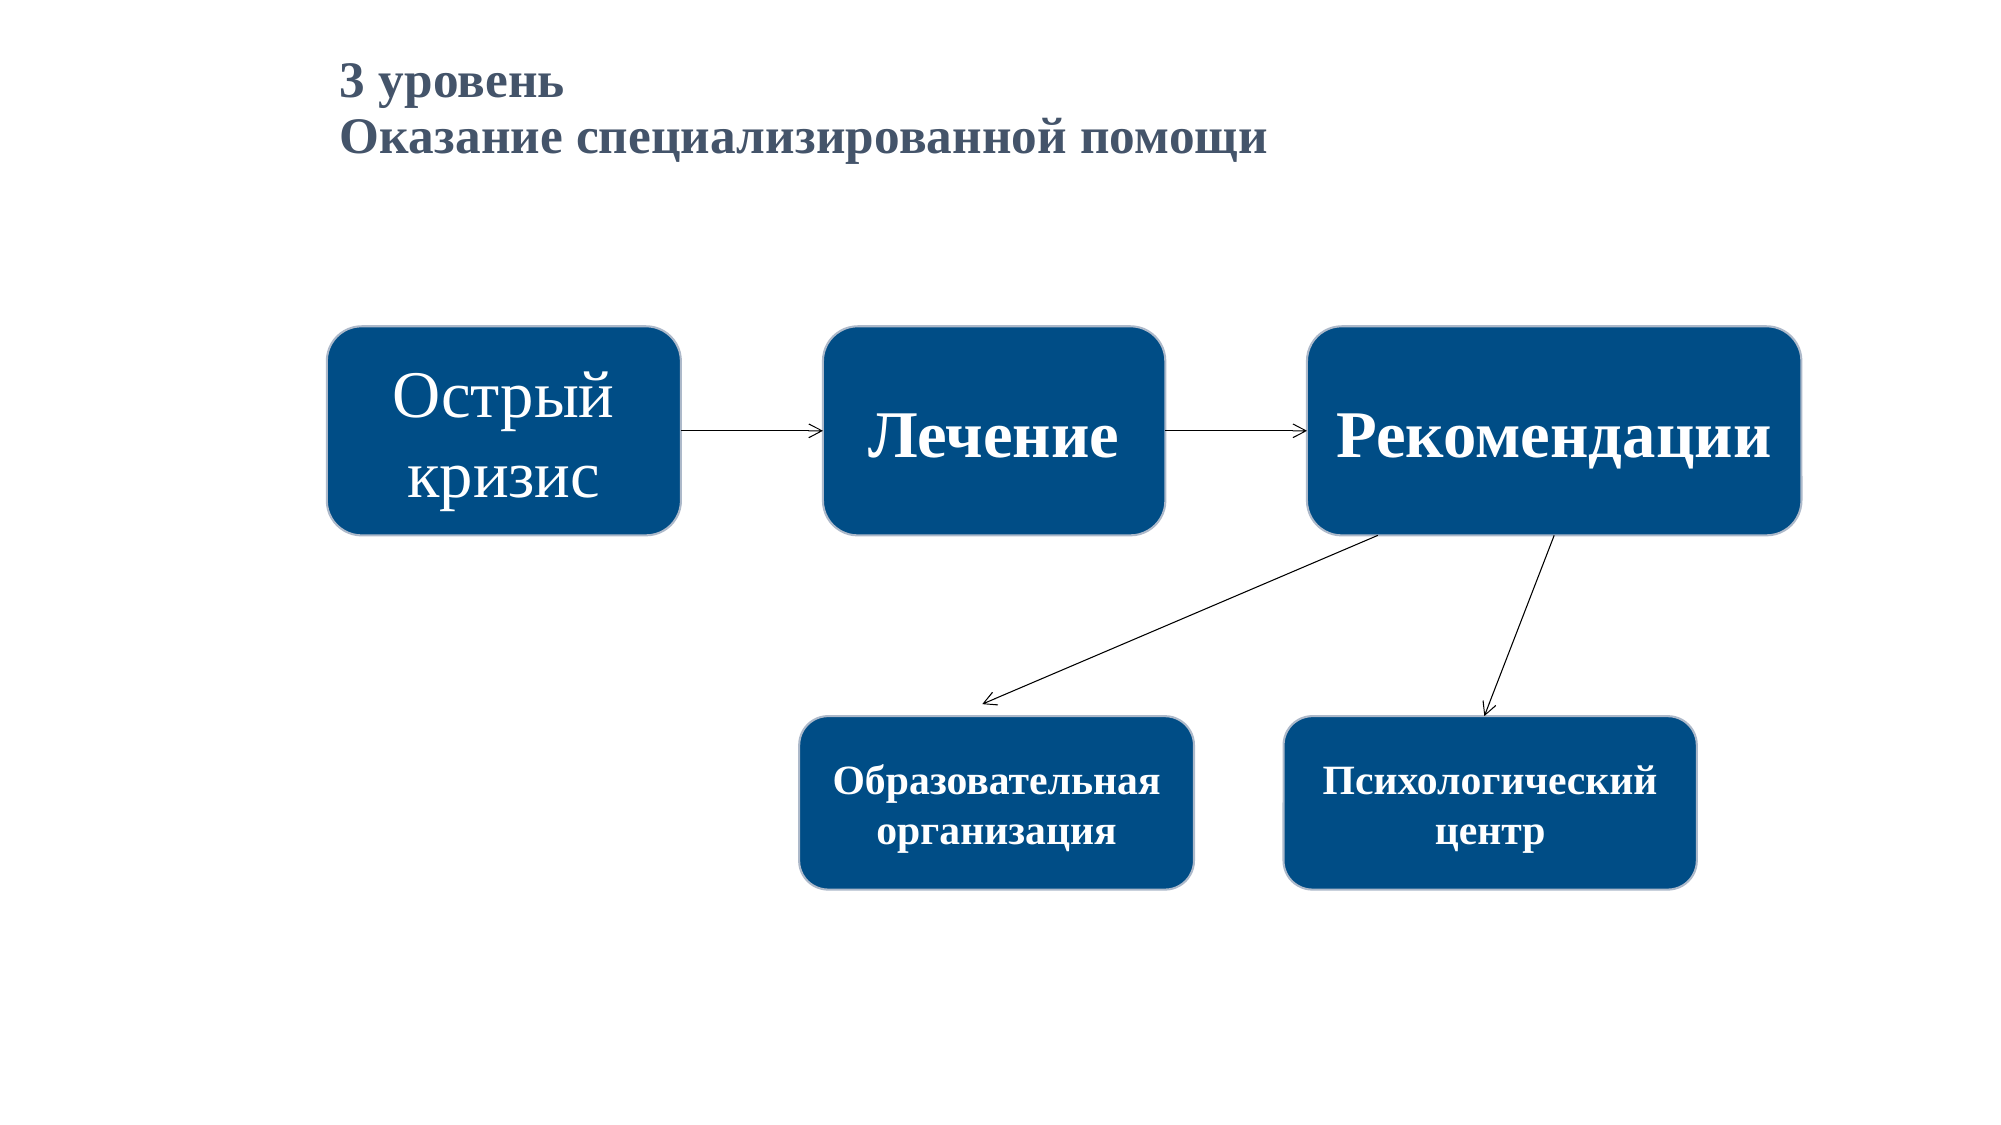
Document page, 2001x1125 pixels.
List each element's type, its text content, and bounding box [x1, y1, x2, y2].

text_box Рекомендации [1305, 325, 1803, 537]
text_box Лечение [821, 325, 1167, 537]
text_box Образовательная организация [798, 715, 1196, 891]
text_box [1484, 535, 1555, 717]
title 3 уровень Оказание специализированной помощи [324, 45, 1675, 173]
text_box Острый кризис [325, 325, 682, 537]
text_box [982, 535, 1378, 705]
text_box Психологический центр [1282, 715, 1698, 891]
